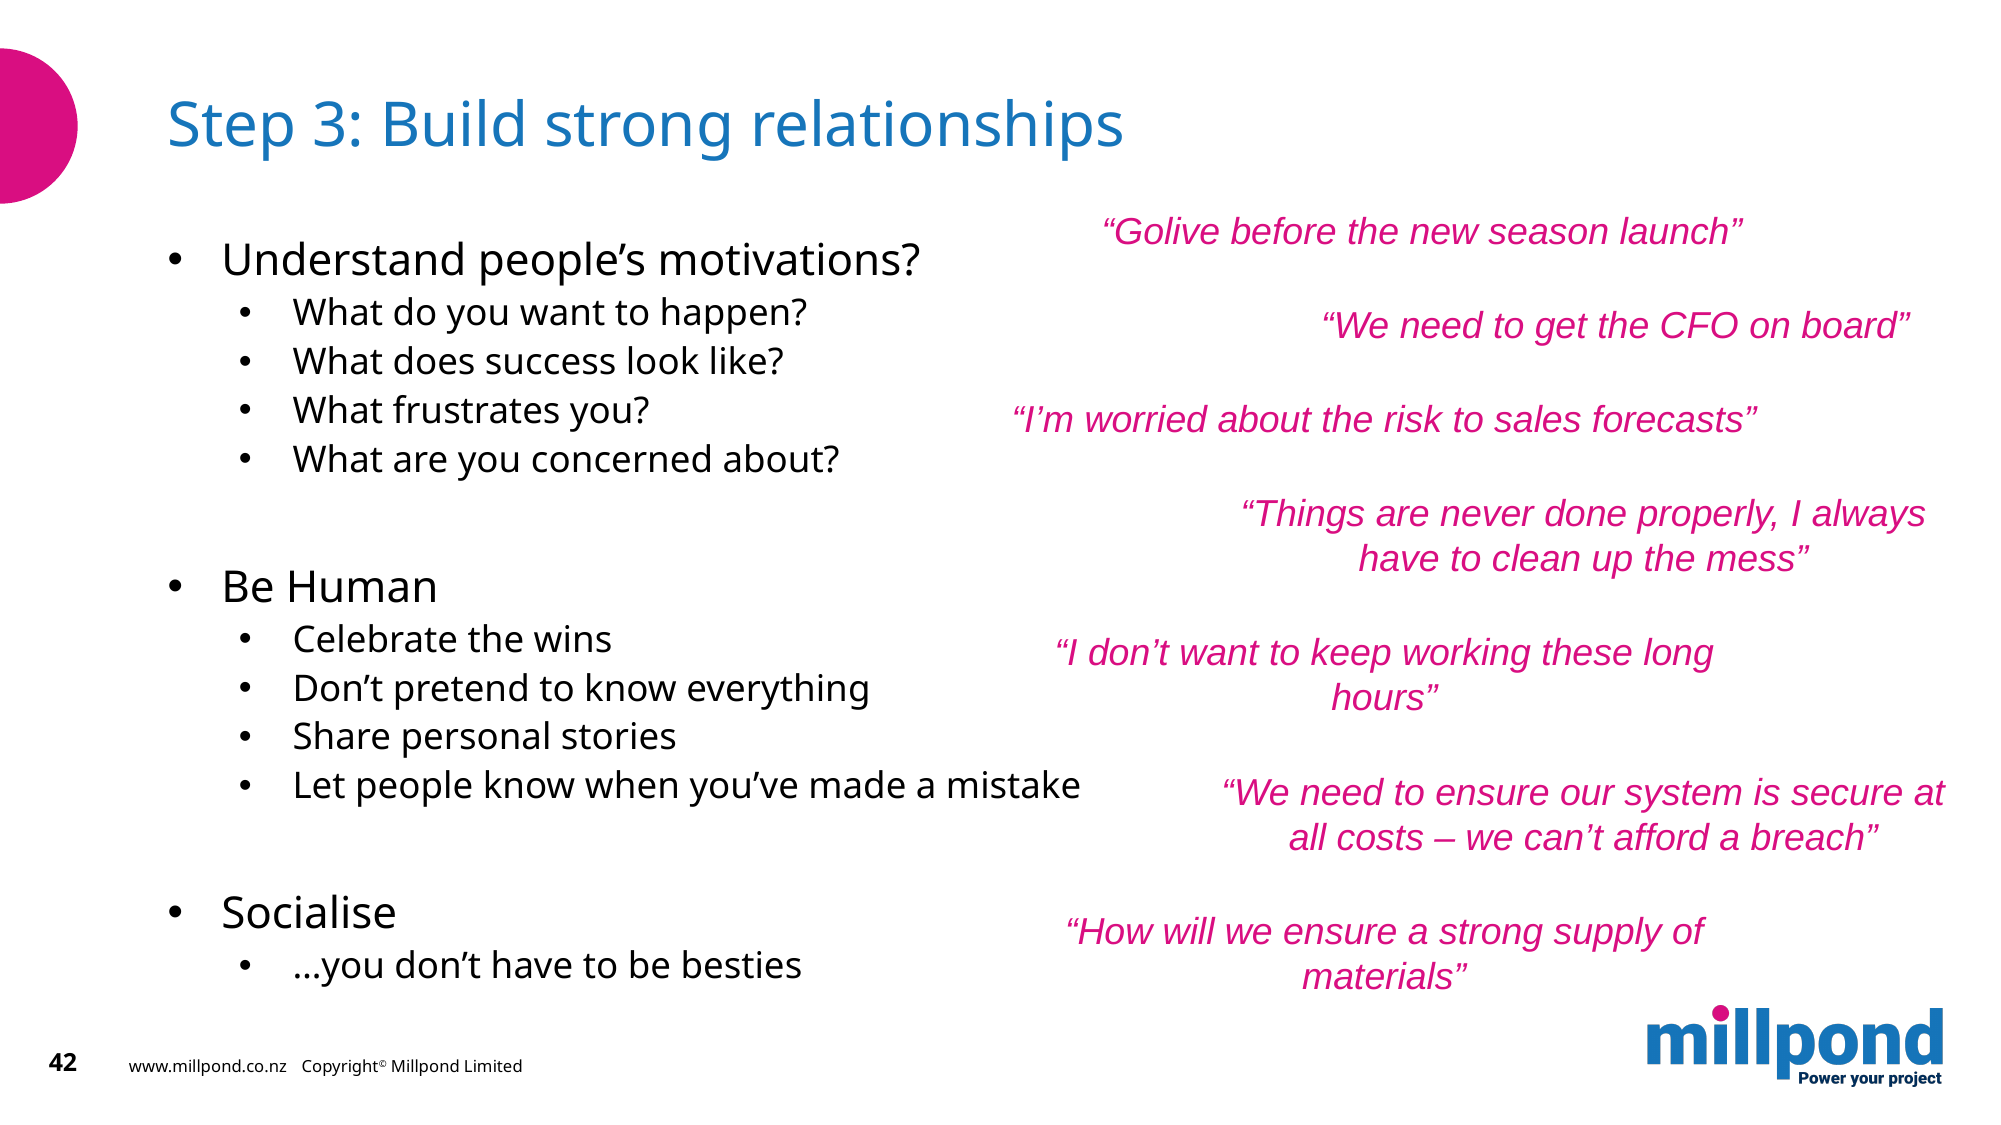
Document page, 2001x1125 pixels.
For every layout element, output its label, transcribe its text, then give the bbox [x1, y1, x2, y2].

text_box “Things are never done properly, I always have to clean up the mess” [1193, 481, 1974, 587]
text_box “Golive before the new season launch” [1063, 199, 1780, 260]
title Step 3: Build strong relationships [137, 77, 1863, 175]
text_box “I don’t want to keep working these long hours” [994, 620, 1775, 726]
picture [1647, 1005, 1943, 1087]
text_box “How will we ensure a strong supply of materials” [994, 899, 1775, 1005]
list Understand people’s motivations? What do you want to happen? What does success look like? What frustrates you? What are you concerned about? Be Human Celebrate the wins Don’t pretend to know everything Share personal stories Let people know when you’ve made a mistake Socialise …you don’t have to be besties [137, 222, 1126, 1038]
text_box “I’m worried about the risk to sales forecasts” [994, 387, 1775, 448]
text_box “We need to get the CFO on board” [1257, 293, 1974, 354]
text_box “We need to ensure our system is secure at all costs – we can’t afford a breach” [1193, 760, 1974, 866]
